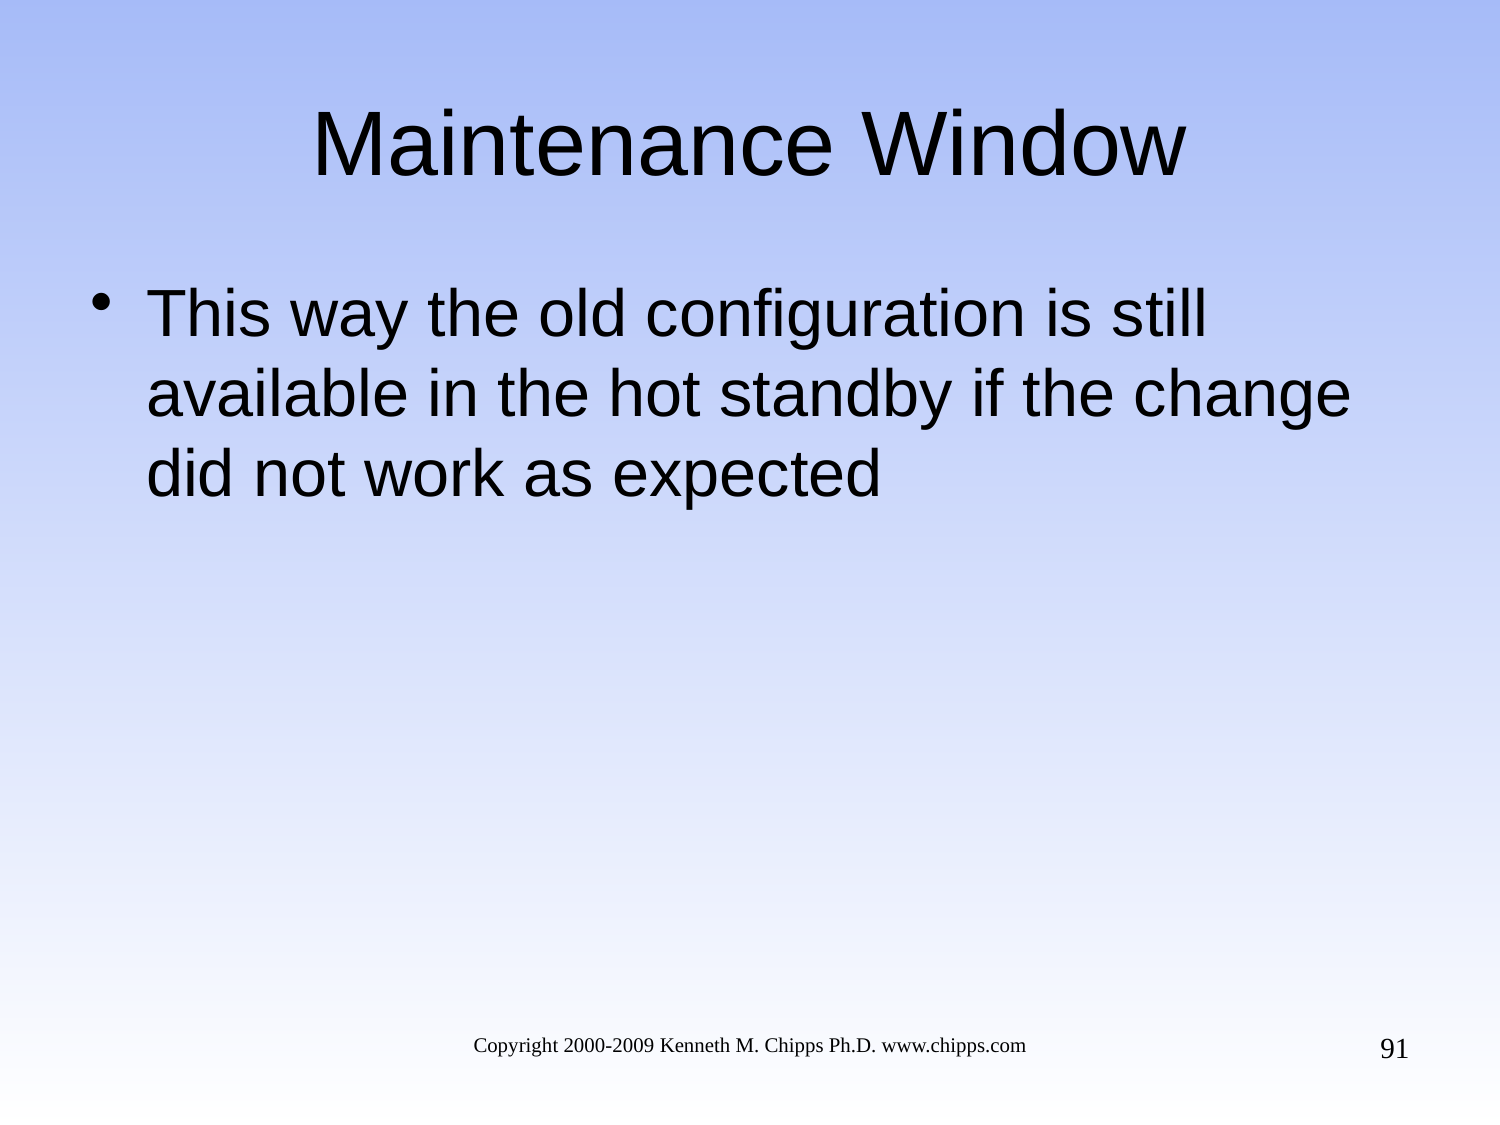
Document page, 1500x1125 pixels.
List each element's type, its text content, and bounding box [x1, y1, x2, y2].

footer Copyright 2000-2009 Kenneth M. Chipps Ph.D. www.chipps.com [449, 1024, 1051, 1103]
slide_number 91 [1074, 1021, 1426, 1101]
list This way the old configuration is still available in the hot standby if the change did not work as expected [75, 262, 1425, 1005]
title Maintenance Window [75, 45, 1425, 233]
